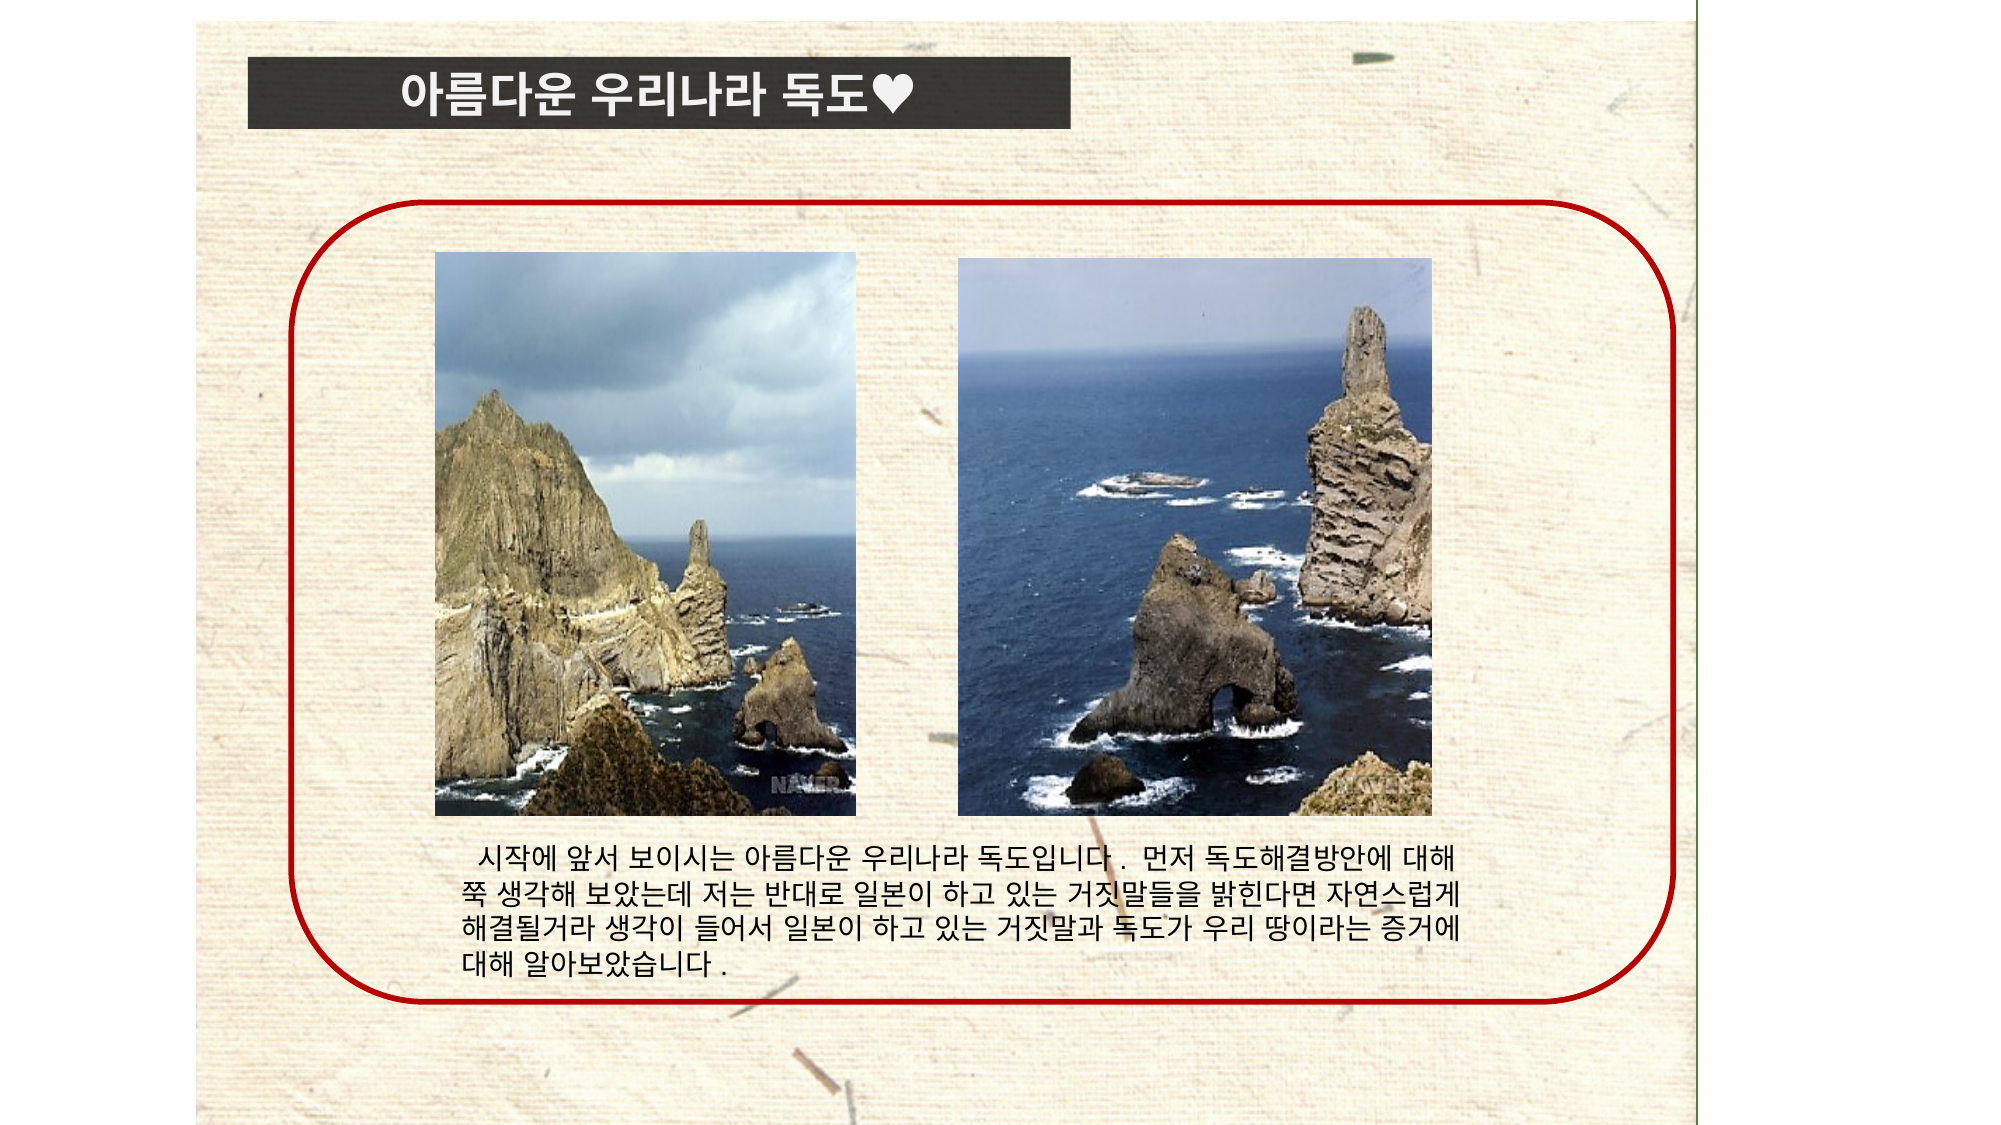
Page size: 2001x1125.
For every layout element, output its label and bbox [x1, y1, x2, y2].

picture [196, 21, 1696, 1125]
